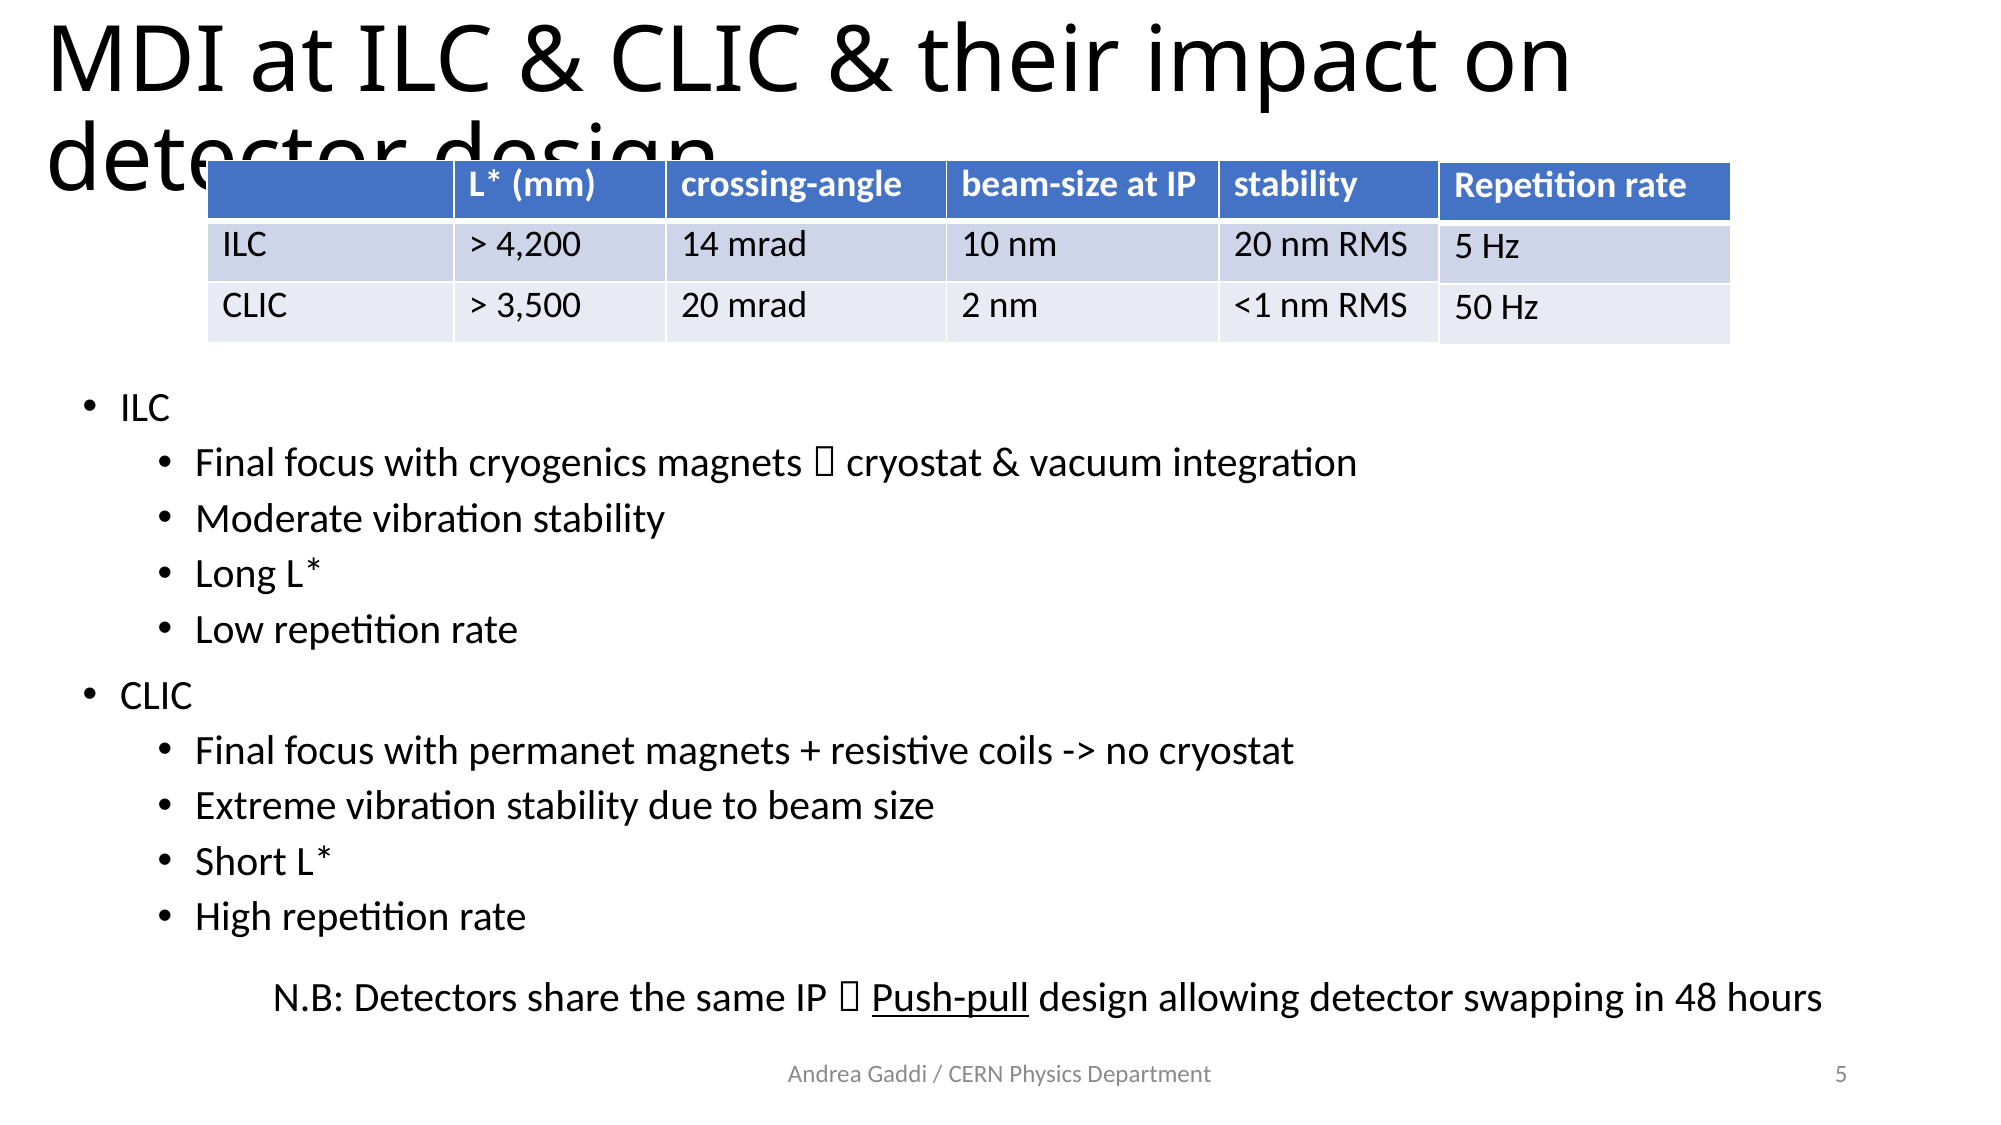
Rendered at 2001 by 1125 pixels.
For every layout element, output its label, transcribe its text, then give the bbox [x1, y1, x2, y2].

table_header beam-size at IP [947, 161, 1218, 218]
list ILC Final focus with cryogenics magnets  cryostat & vacuum integration Moderate vibration stability Long L* Low repetition rate CLIC Final focus with permanet magnets + resistive coils -> no cryostat Extreme vibration stability due to beam size Short L* High repetition rate [67, 377, 1793, 1092]
table_cell 20 mrad [667, 283, 946, 342]
title MDI at ILC & CLIC & their impact on detector design [29, 2, 1971, 220]
table_cell 50 Hz [1440, 285, 1730, 344]
table_cell > 3,500 [455, 283, 665, 342]
table_cell CLIC [208, 283, 453, 342]
table_header stability [1220, 161, 1438, 218]
text_box N.B: Detectors share the same IP  Push-pull design allowing detector swapping in 48 hours [258, 962, 1848, 1028]
table_cell 10 nm [947, 224, 1218, 281]
table_cell 5 Hz [1440, 226, 1730, 283]
footer Andrea Gaddi / CERN Physics Department [662, 1042, 1338, 1103]
table_cell 2 nm [947, 283, 1218, 342]
table_cell 14 mrad [667, 224, 946, 281]
table_cell <1 nm RMS [1220, 283, 1438, 342]
table_cell > 4,200 [455, 224, 665, 281]
slide_number 5 [1412, 1042, 1863, 1103]
table_cell ILC [208, 224, 453, 281]
table_header Repetition rate [1440, 163, 1730, 220]
table_header crossing-angle [667, 161, 946, 218]
table_header [208, 161, 453, 218]
table_header L* (mm) [455, 161, 665, 218]
table_cell 20 nm RMS [1220, 224, 1438, 281]
